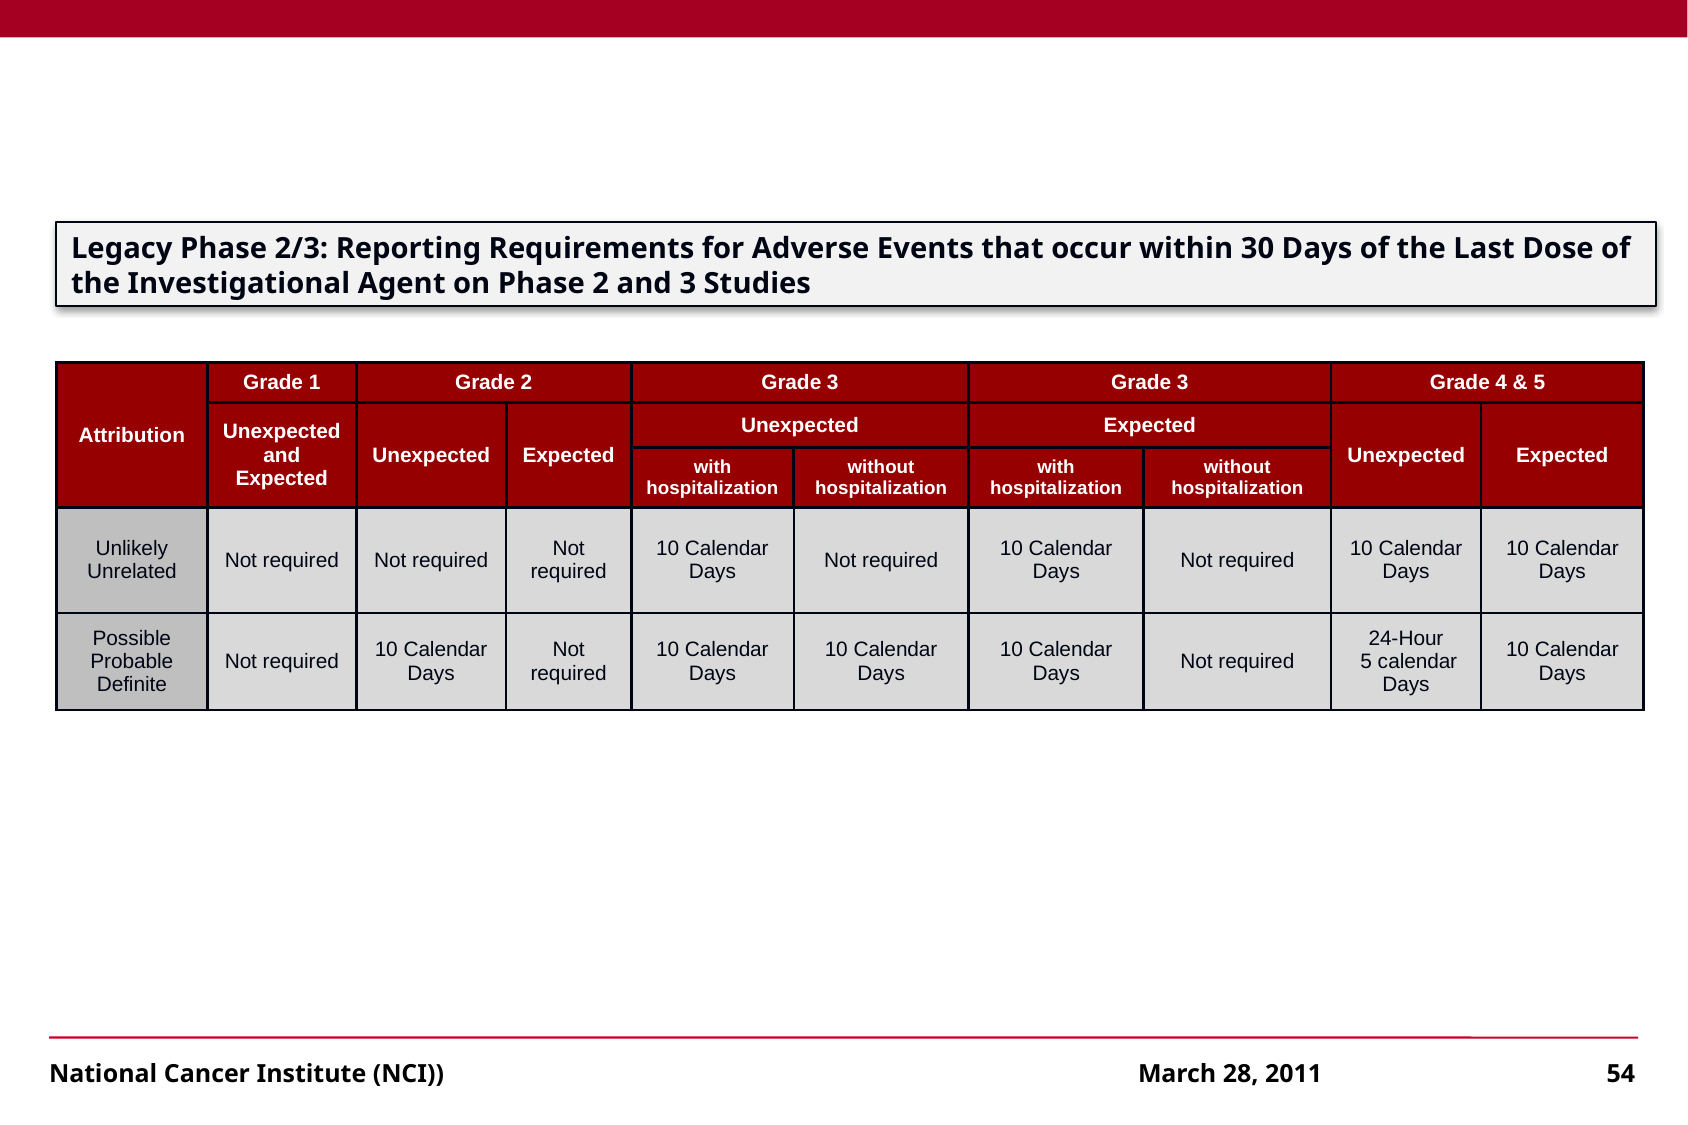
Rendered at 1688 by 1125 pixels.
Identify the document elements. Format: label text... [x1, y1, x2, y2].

table_header Attribution [58, 364, 206, 506]
table_cell Not required [209, 509, 355, 612]
table_cell Expected [970, 404, 1330, 446]
table_cell 24-Hour 5 calendar Days [1332, 614, 1480, 709]
table_cell 10 Calendar Days [795, 614, 967, 709]
table_cell 10 Calendar Days [633, 509, 793, 612]
table_cell Expected [1482, 404, 1642, 506]
table_cell 10 Calendar Days [970, 614, 1142, 709]
table_cell Not required [507, 614, 630, 709]
table_cell without hospitalization [1145, 449, 1330, 506]
table_cell Expected [508, 404, 630, 506]
table_cell 10 Calendar Days [1332, 509, 1480, 612]
table_cell Unexpected [1332, 404, 1480, 506]
table_cell Not required [1145, 614, 1330, 709]
table_cell 10 Calendar Days [633, 614, 793, 709]
table_cell without hospitalization [795, 449, 967, 506]
table_header Grade 1 [209, 364, 355, 401]
table_cell Unexpected [358, 404, 505, 506]
table_cell 10 Calendar Days [1482, 509, 1642, 612]
table_header Grade 3 [970, 364, 1330, 401]
table_cell Not required [795, 509, 967, 612]
table_cell 10 Calendar Days [358, 614, 505, 709]
table_cell Not required [1145, 509, 1330, 612]
table_cell Unlikely Unrelated [58, 509, 206, 612]
table_cell 10 Calendar Days [1482, 614, 1642, 709]
table_cell with hospitalization [633, 449, 792, 506]
table_cell Not required [358, 509, 505, 612]
table_cell Possible Probable Definite [58, 614, 206, 709]
table_header Grade 2 [358, 364, 630, 401]
table_cell 10 Calendar Days [970, 509, 1142, 612]
table_header Grade 3 [633, 364, 967, 401]
table_header Grade 4 & 5 [1332, 364, 1642, 401]
table_cell Not required [507, 509, 630, 612]
table_cell Not required [209, 614, 355, 709]
table_cell Unexpected and Expected [209, 404, 355, 506]
table_cell with hospitalization [970, 449, 1142, 506]
table_cell Unexpected [633, 404, 967, 446]
text_box Legacy Phase 2/3: Reporting Requirements for Adverse Events that occur within 30 Days of the Last Dose of the Investigational Agent on Phase 2 and 3 Studies [56, 221, 1657, 307]
